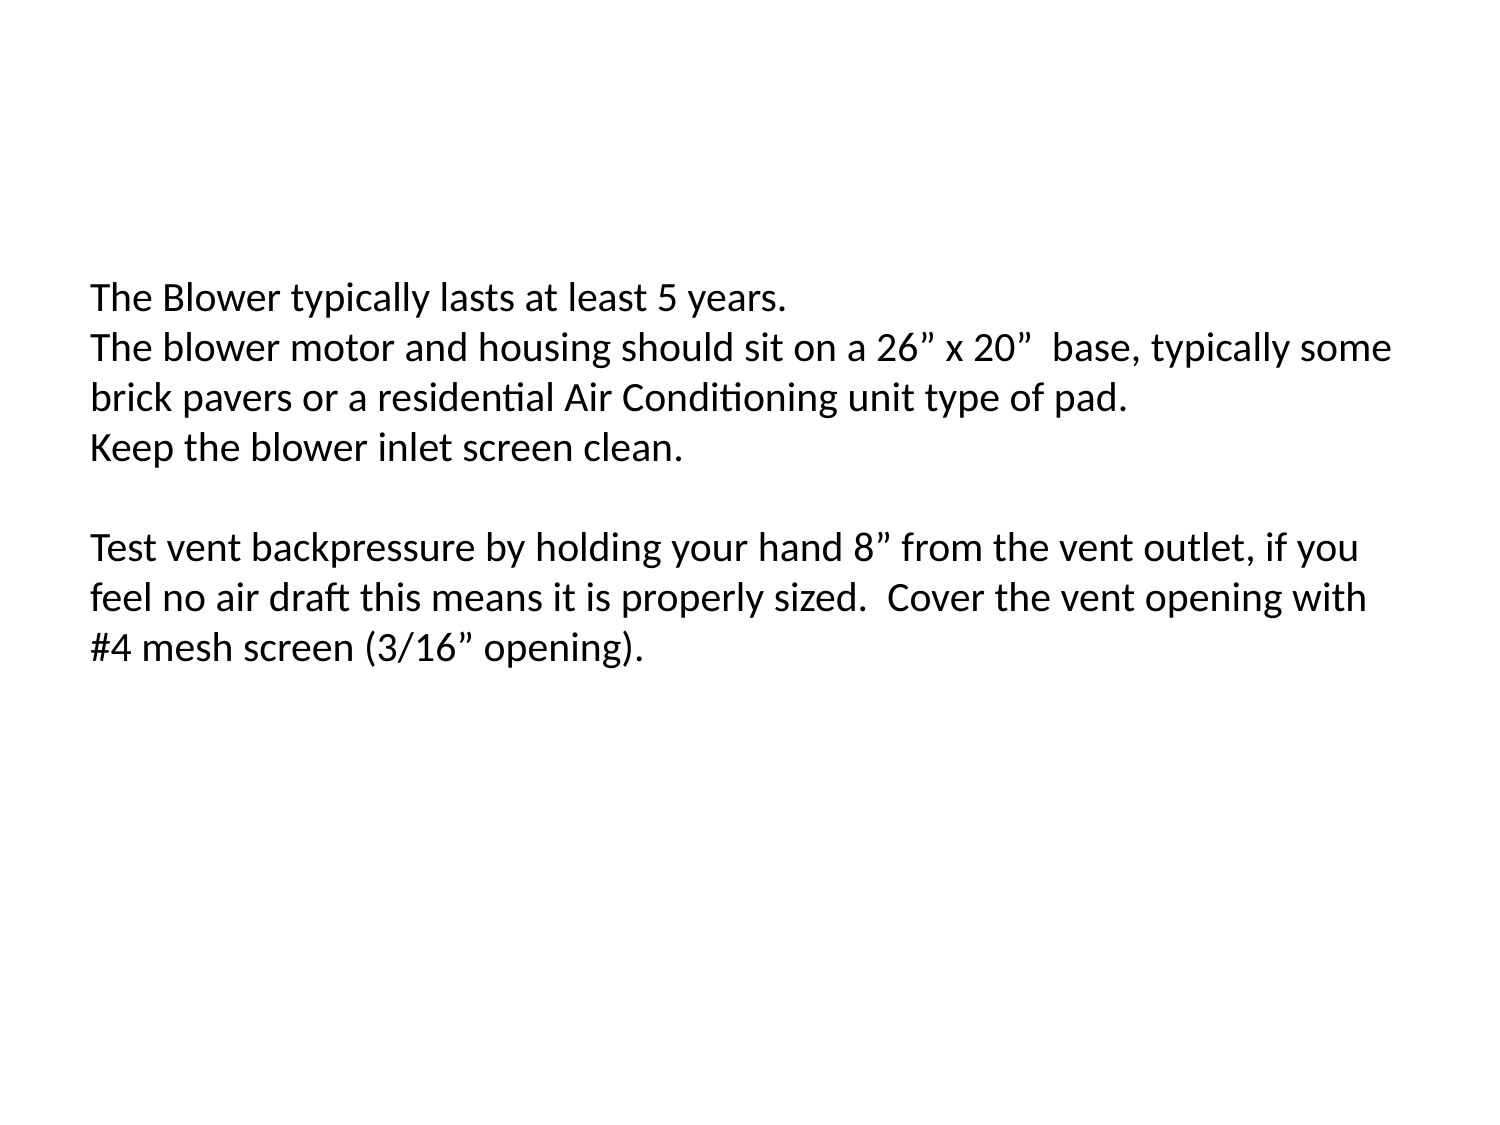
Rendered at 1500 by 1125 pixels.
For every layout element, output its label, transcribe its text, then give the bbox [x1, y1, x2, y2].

list The Blower typically lasts at least 5 years. The blower motor and housing should sit on a 26” x 20” base, typically some brick pavers or a residential Air Conditioning unit type of pad. Keep the blower inlet screen clean. Test vent backpressure by holding your hand 8” from the vent outlet, if you feel no air draft this means it is properly sized. Cover the vent opening with #4 mesh screen (3/16” opening). [75, 212, 1425, 1063]
